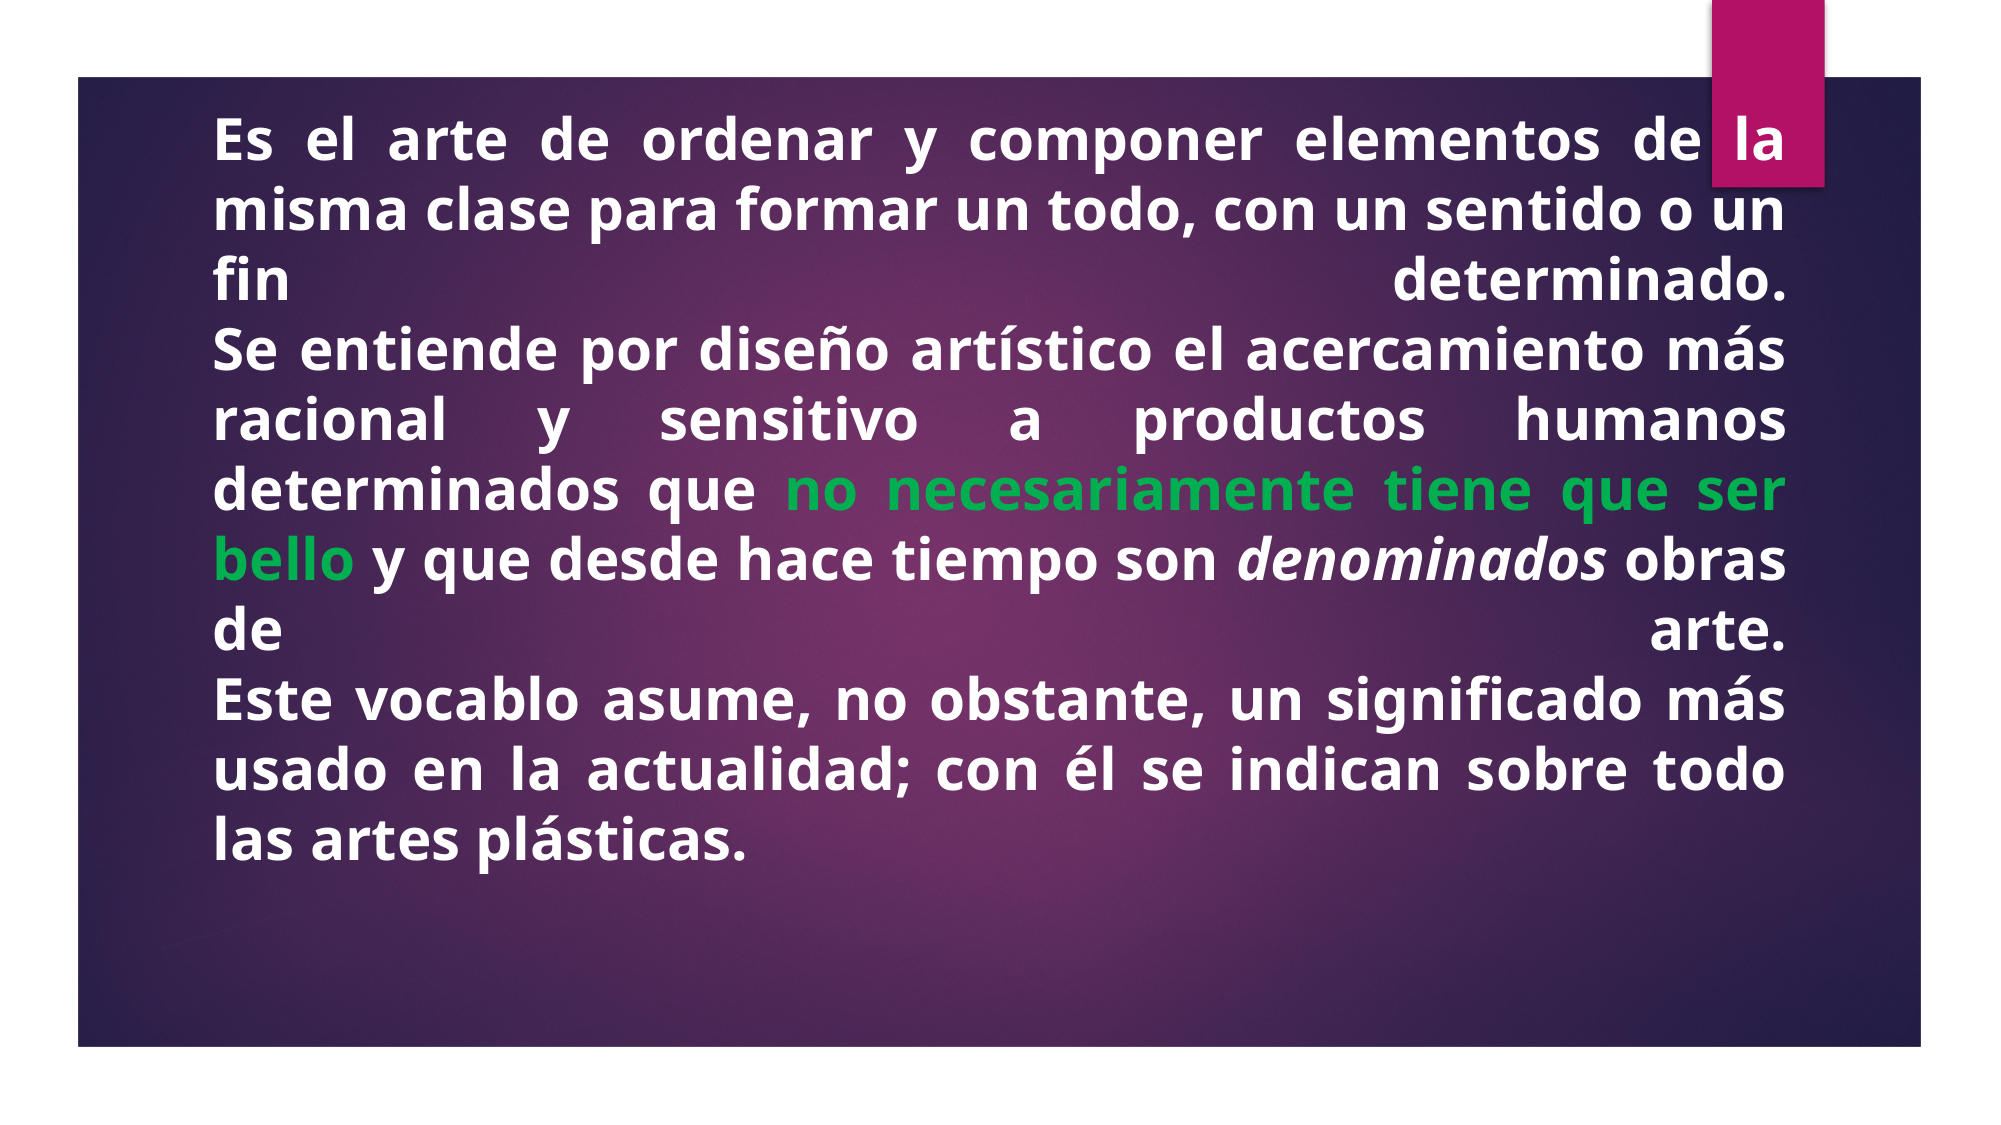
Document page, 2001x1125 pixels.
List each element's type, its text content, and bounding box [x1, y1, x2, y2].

title Es el arte de ordenar y componer elementos de la misma clase para formar un todo, con un sentido o un fin determinado. Se entiende por diseño artístico el acercamiento más racional y sensitivo a productos humanos determinados que no necesariamente tiene que ser bello y que desde hace tiempo son denominados obras de arte. Este vocablo asume, no obstante, un significado más usado en la actualidad; con él se indican sobre todo las artes plásticas. [197, 440, 1803, 880]
